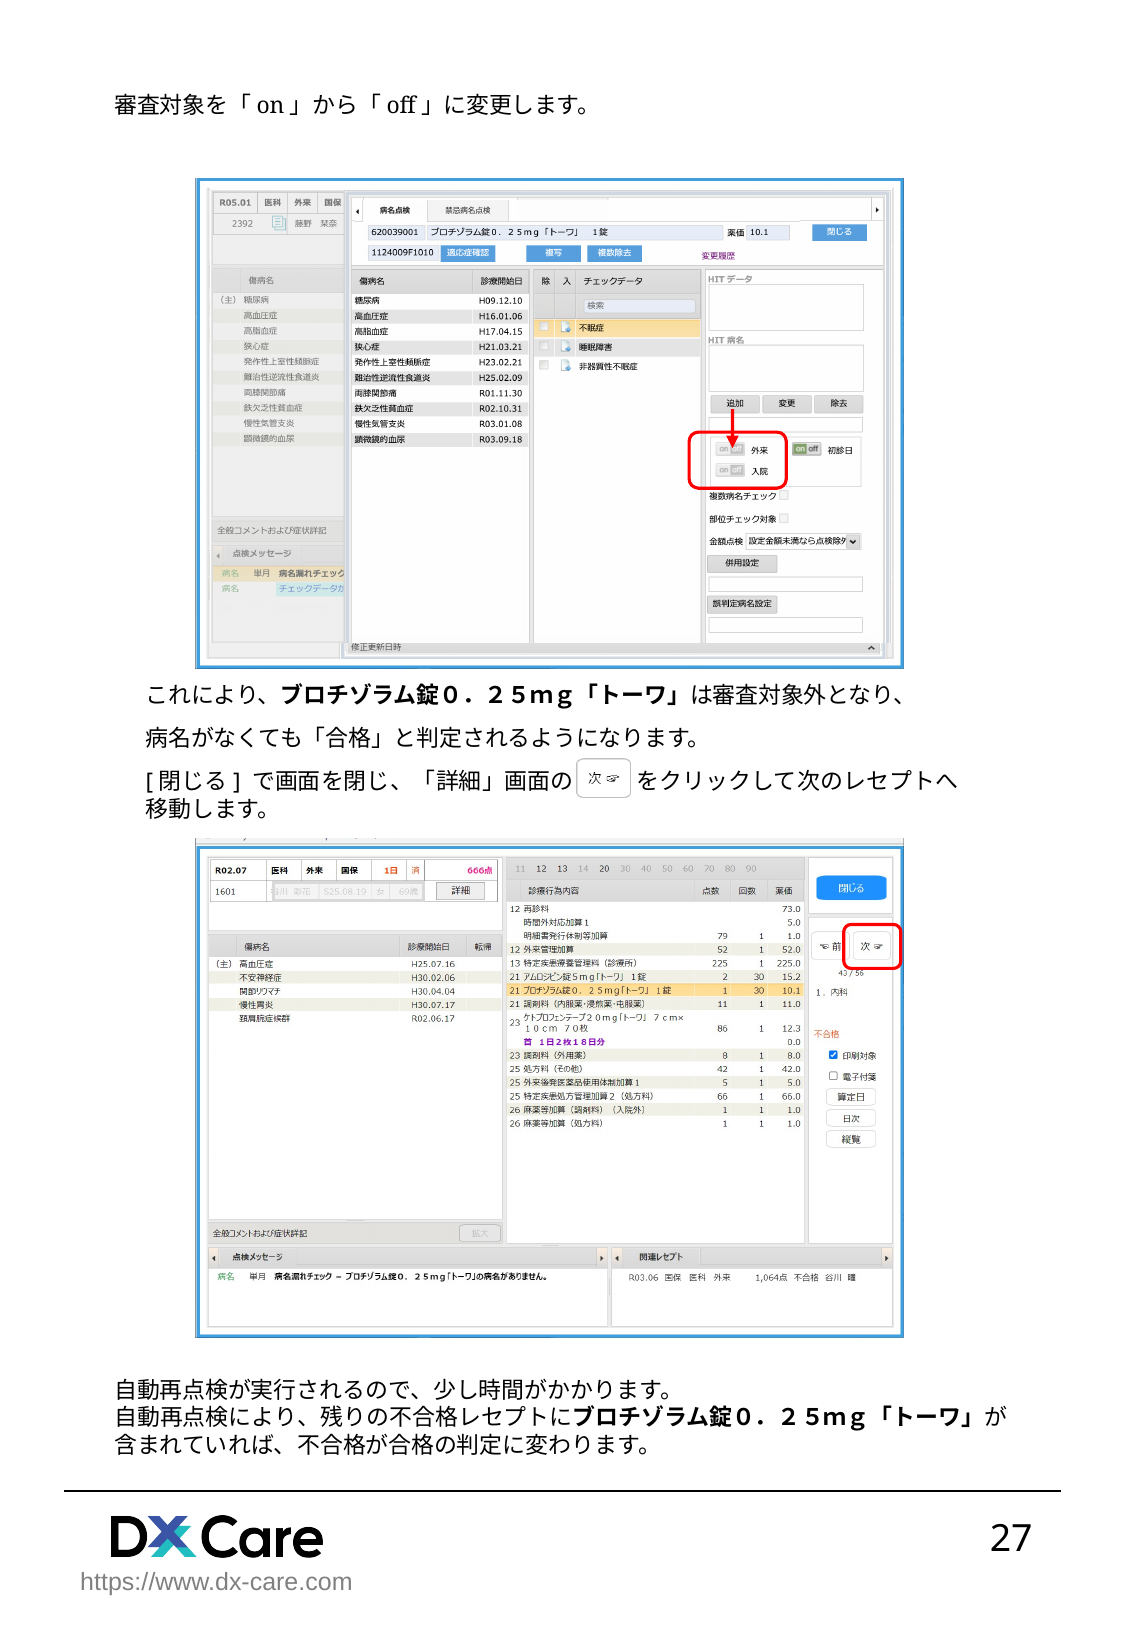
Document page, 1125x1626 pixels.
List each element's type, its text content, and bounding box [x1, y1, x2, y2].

slide_number 28 [794, 1506, 1048, 1593]
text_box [194, 177, 905, 670]
picture [111, 1515, 323, 1558]
text_box 審査対象を「on」から「off」に変更します。 [99, 82, 1007, 153]
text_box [50, 672, 1049, 946]
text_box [194, 946, 905, 1339]
text_box 自動再点検が実行されるので、少し時間がかかります。 自動再点検により、残りの不合格レセプトにブロチゾラム錠０．２５ｍｇ「トーワ」が含まれていれば、不合格が合格の判定に変わります。 [99, 1367, 1032, 1493]
